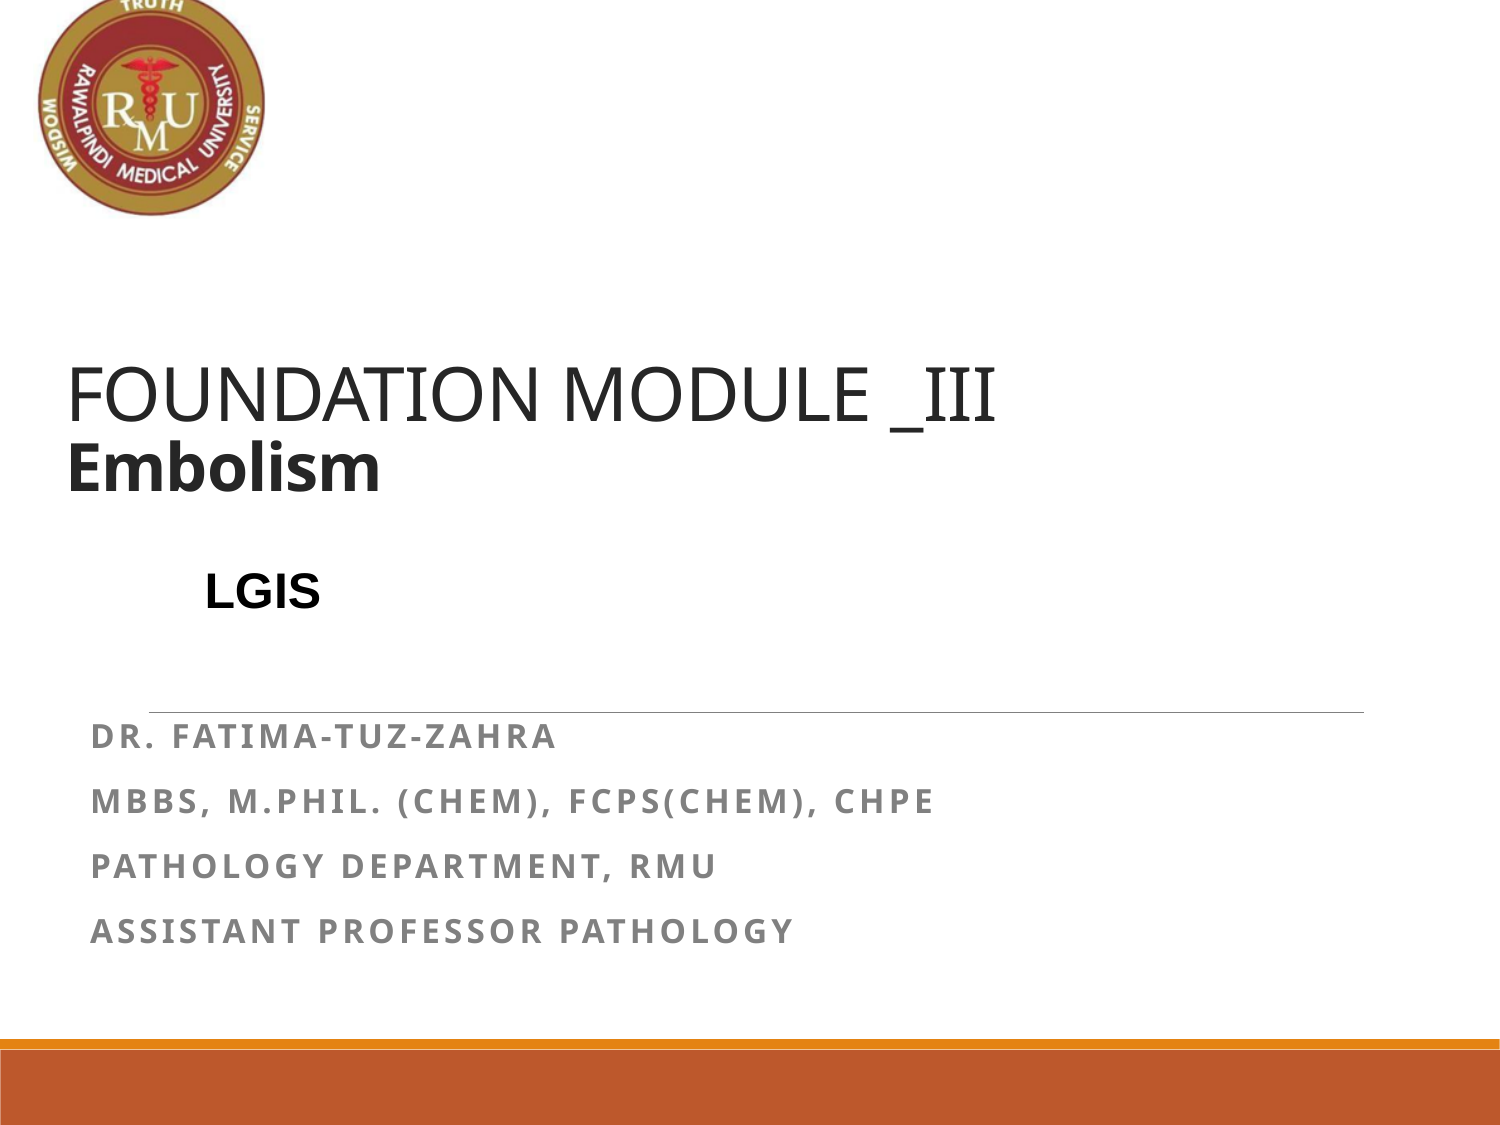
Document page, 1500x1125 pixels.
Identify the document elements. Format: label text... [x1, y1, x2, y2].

picture [32, 0, 266, 226]
title FOUNDATION MODULE _III Embolism [50, 237, 1438, 513]
text_box LGIS [112, 550, 413, 626]
subtitle Dr. Fatima-tuz-Zahra MBBS, M.Phil. (Chem), FCPS(Chem), CHPE Pathology Department, RMU Assistant Professor Pathology [75, 712, 1469, 1042]
